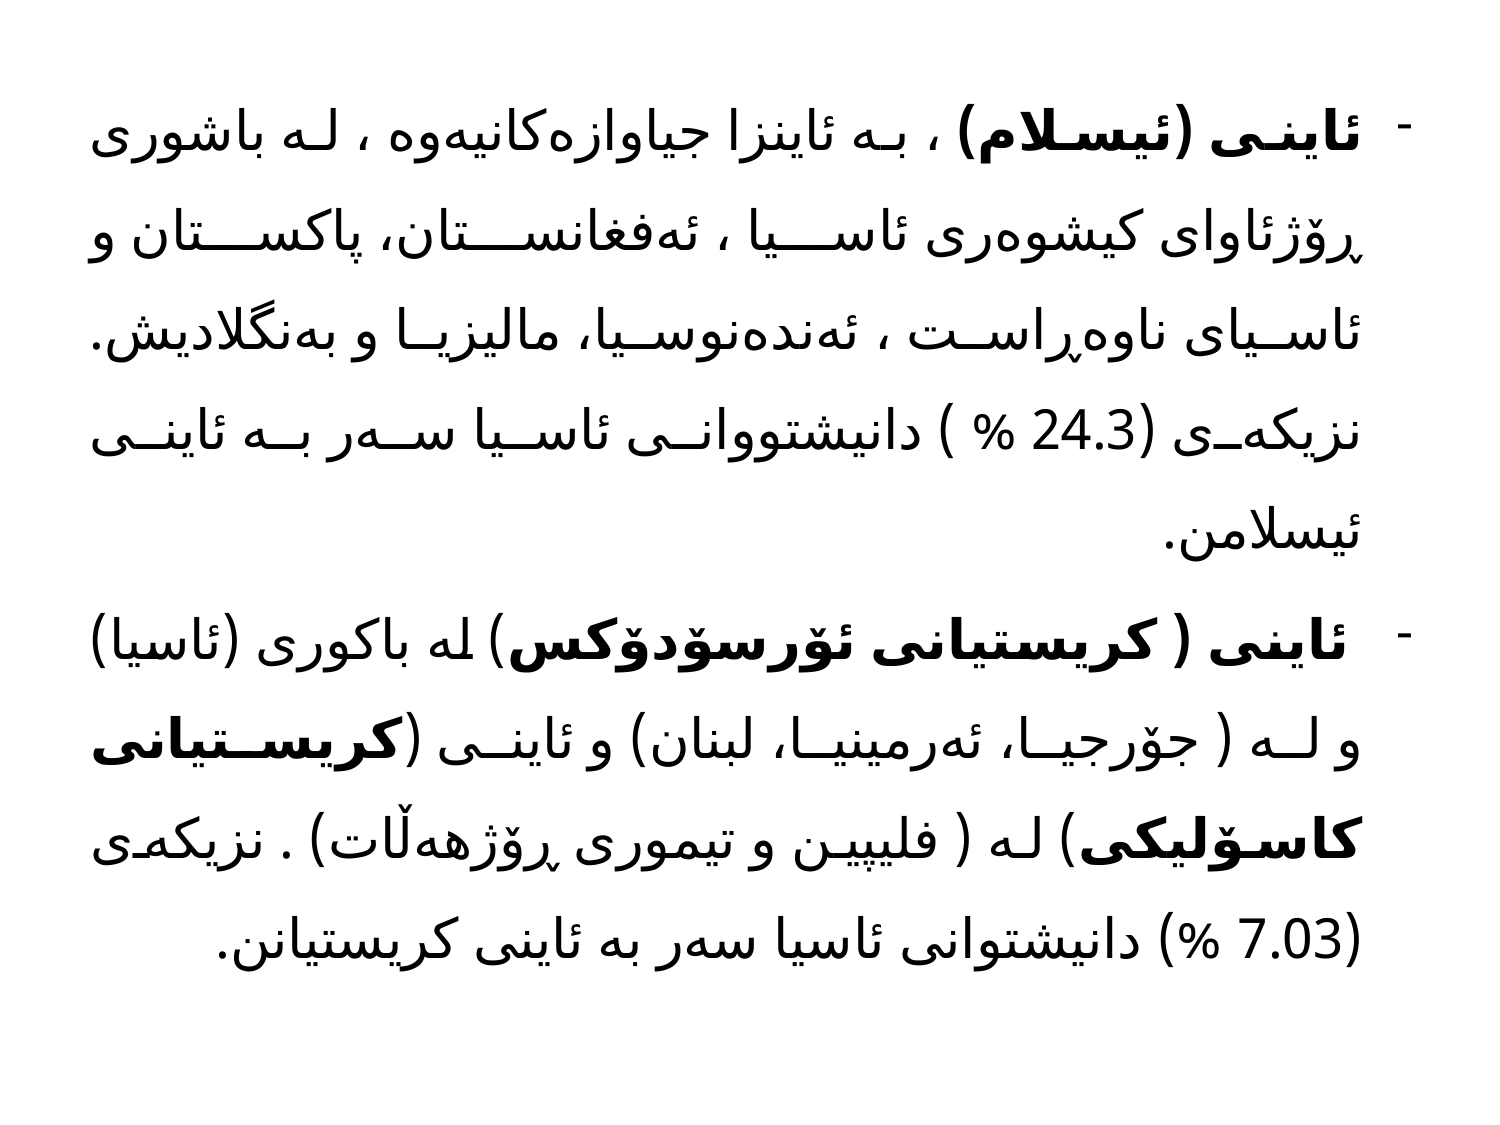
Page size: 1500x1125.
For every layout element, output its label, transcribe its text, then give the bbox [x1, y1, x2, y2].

list ئاینی (ئیسلام) ، بە ئاینزا جیاوازەکانیەوە ، لە باشوری ڕۆژئاوای کیشوەری ئاسیا ، ئەفغانستان، پاکستان و ئاسیای ناوەڕاست ، ئەندەنوسیا، مالیزیا و بەنگلادیش. نزیکەی (24.3 % ) دانیشتووانی ئاسیا سەر بە ئاینی ئیسلامن. ئاینی ( کریستیانی ئۆرسۆدۆکس) لە باکوری (ئاسیا) و لە ( جۆرجیا، ئەرمینیا، لبنان) و ئاینی (کریستیانی کاسۆلیکی) لە ( فلیپین و تیموری ڕۆژهەڵات) . نزیکەی (7.03 %) دانیشتوانی ئاسیا سەر بە ئاینی کریستیانن. [75, 54, 1425, 1005]
